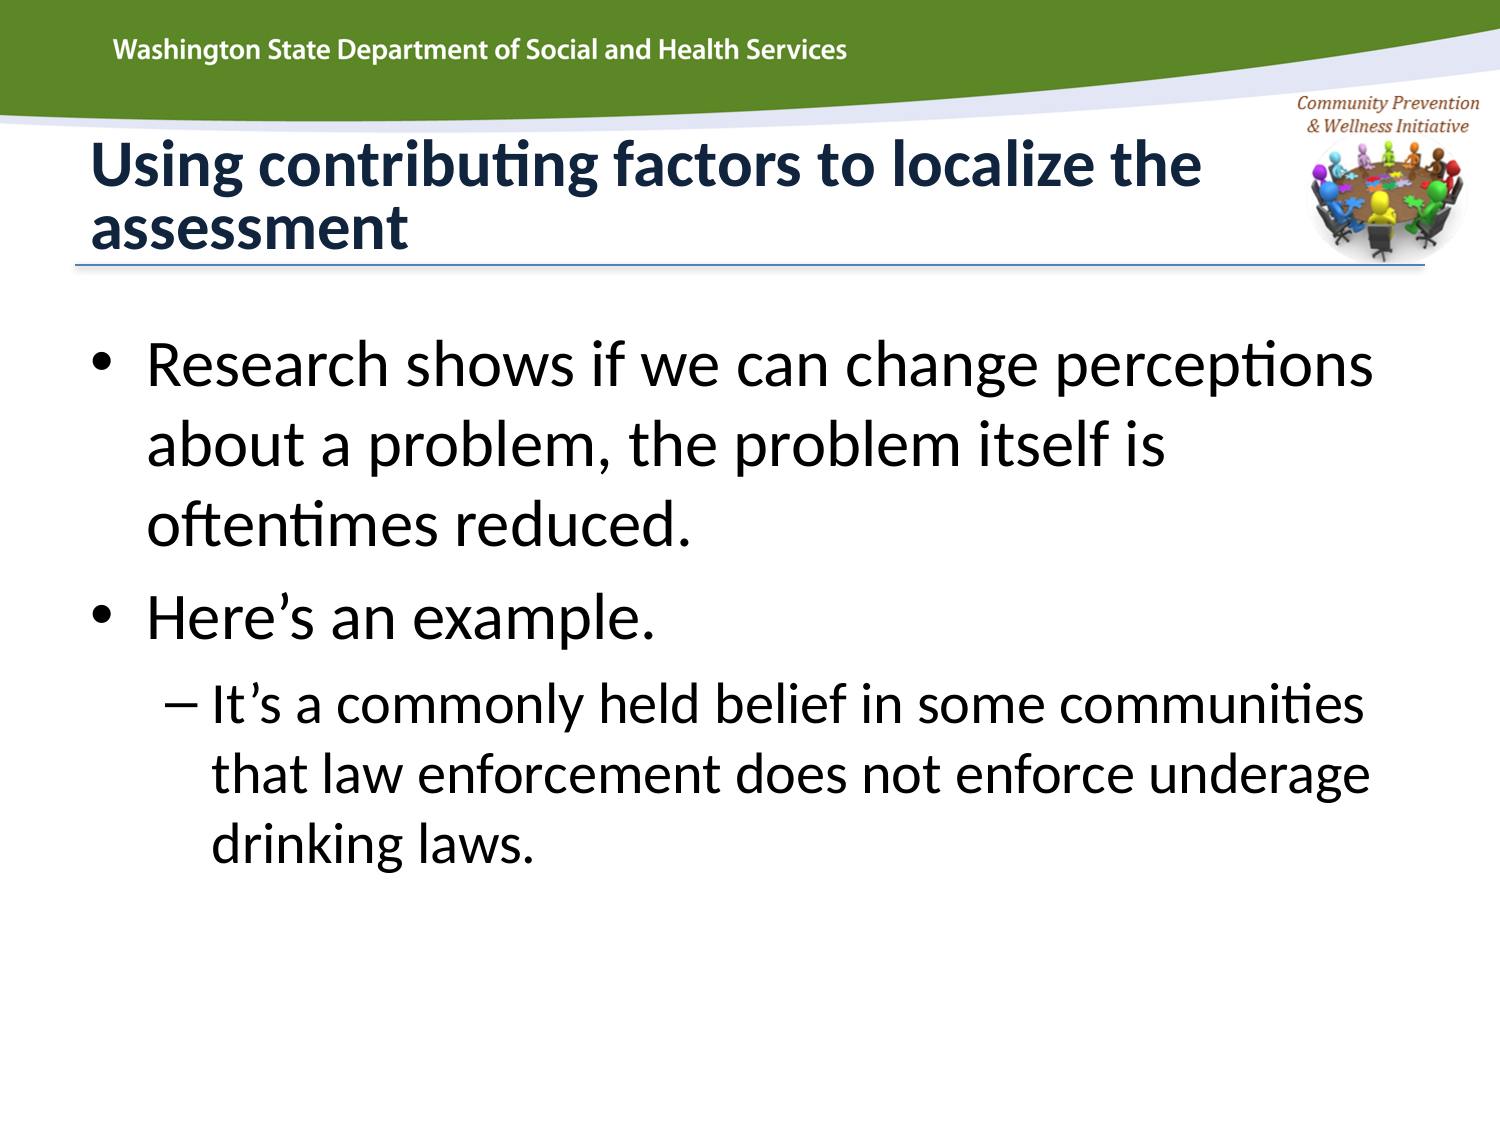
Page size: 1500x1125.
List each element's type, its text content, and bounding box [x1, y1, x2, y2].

title Using contributing factors to localize the assessment [75, 137, 1299, 263]
picture [0, 0, 1500, 266]
list Research shows if we can change perceptions about a problem, the problem itself is oftentimes reduced. Here’s an example. It’s a commonly held belief in some communities that law enforcement does not enforce underage drinking laws. [75, 312, 1425, 1055]
